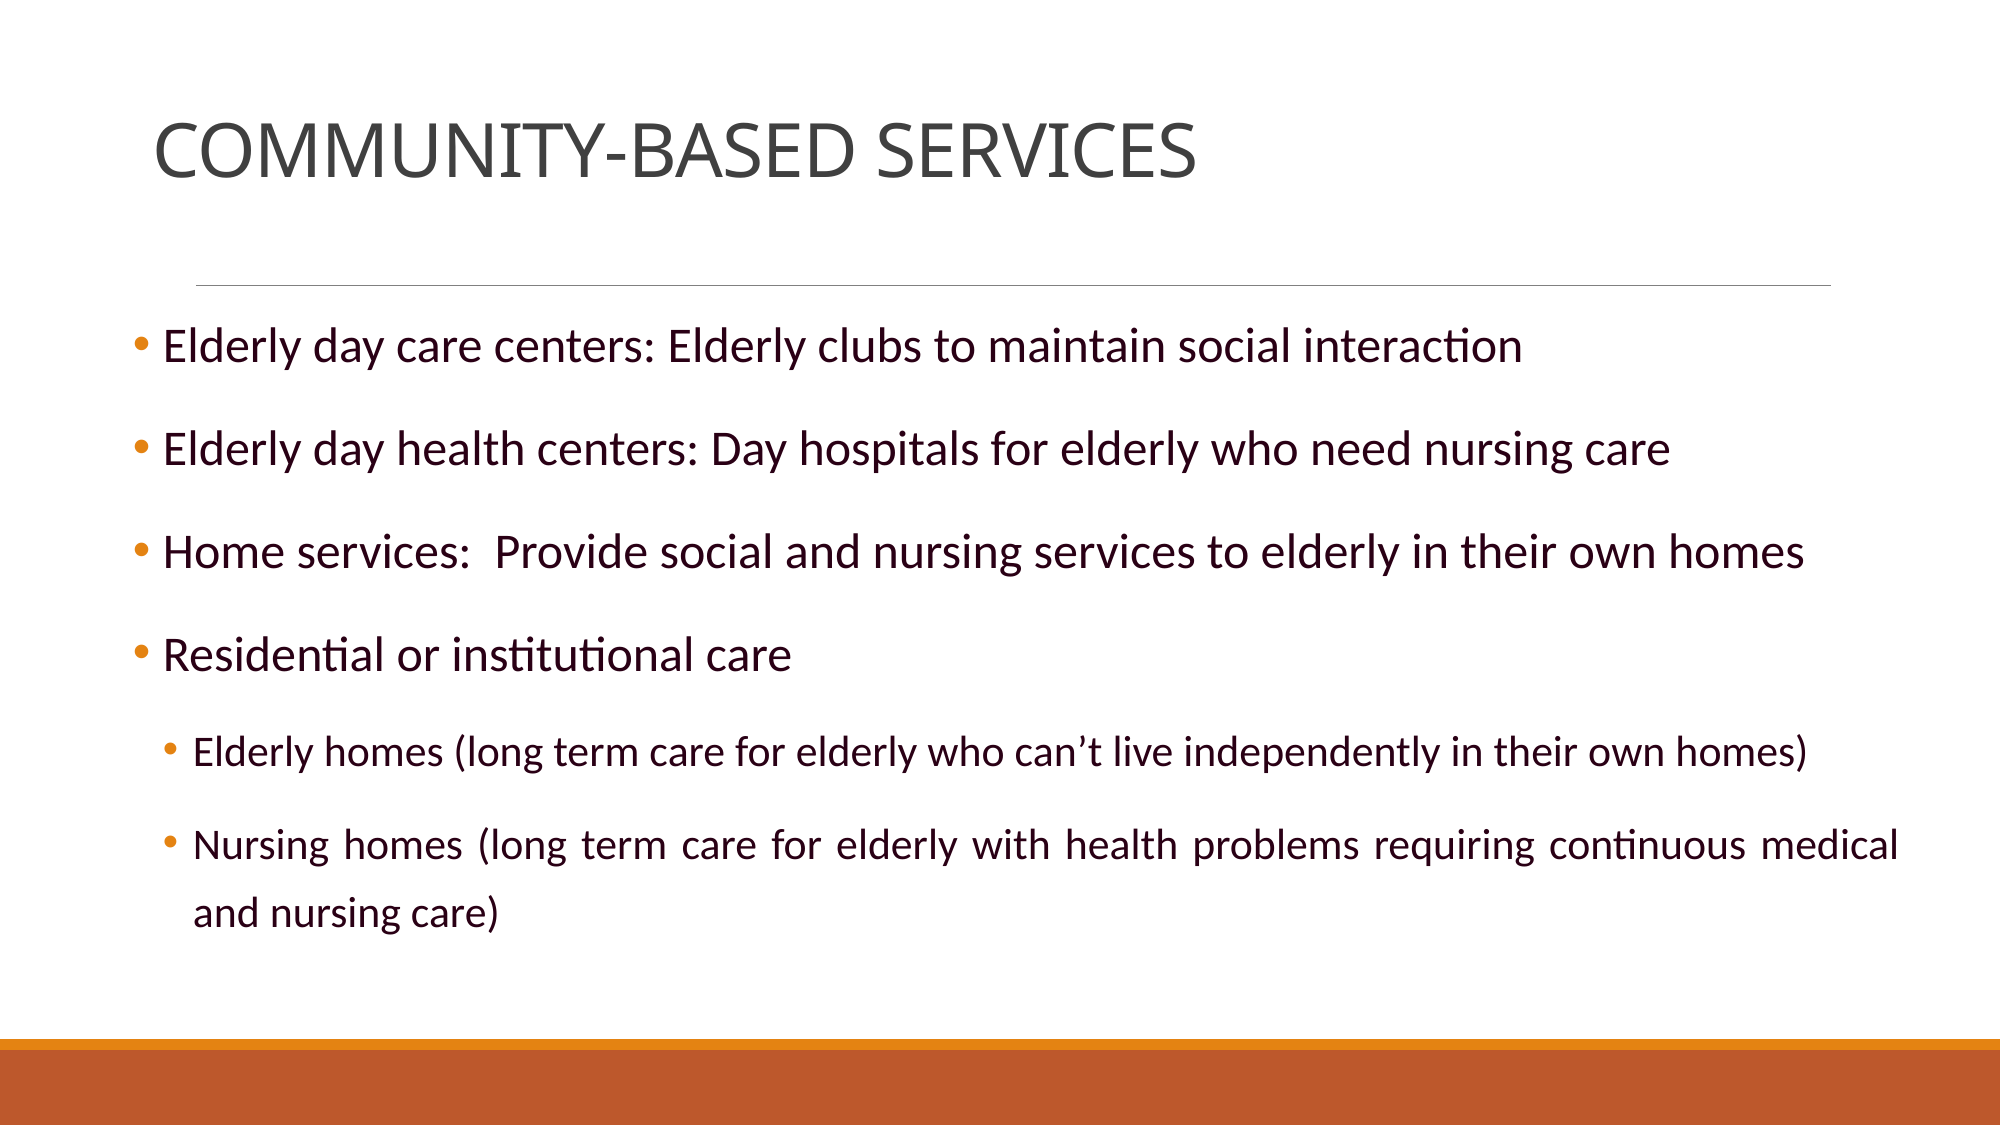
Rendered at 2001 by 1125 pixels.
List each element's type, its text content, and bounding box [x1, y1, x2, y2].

title COMMUNITY-BASED SERVICES [137, 37, 1950, 200]
list Elderly day care centers: Elderly clubs to maintain social interaction Elderly day health centers: Day hospitals for elderly who need nursing care Home services: Provide social and nursing services to elderly in their own homes Residential or institutional care Elderly homes (long term care for elderly who can’t live independently in their own homes) Nursing homes (long term care for elderly with health problems requiring continuous medical and nursing care) [99, 287, 1900, 1003]
